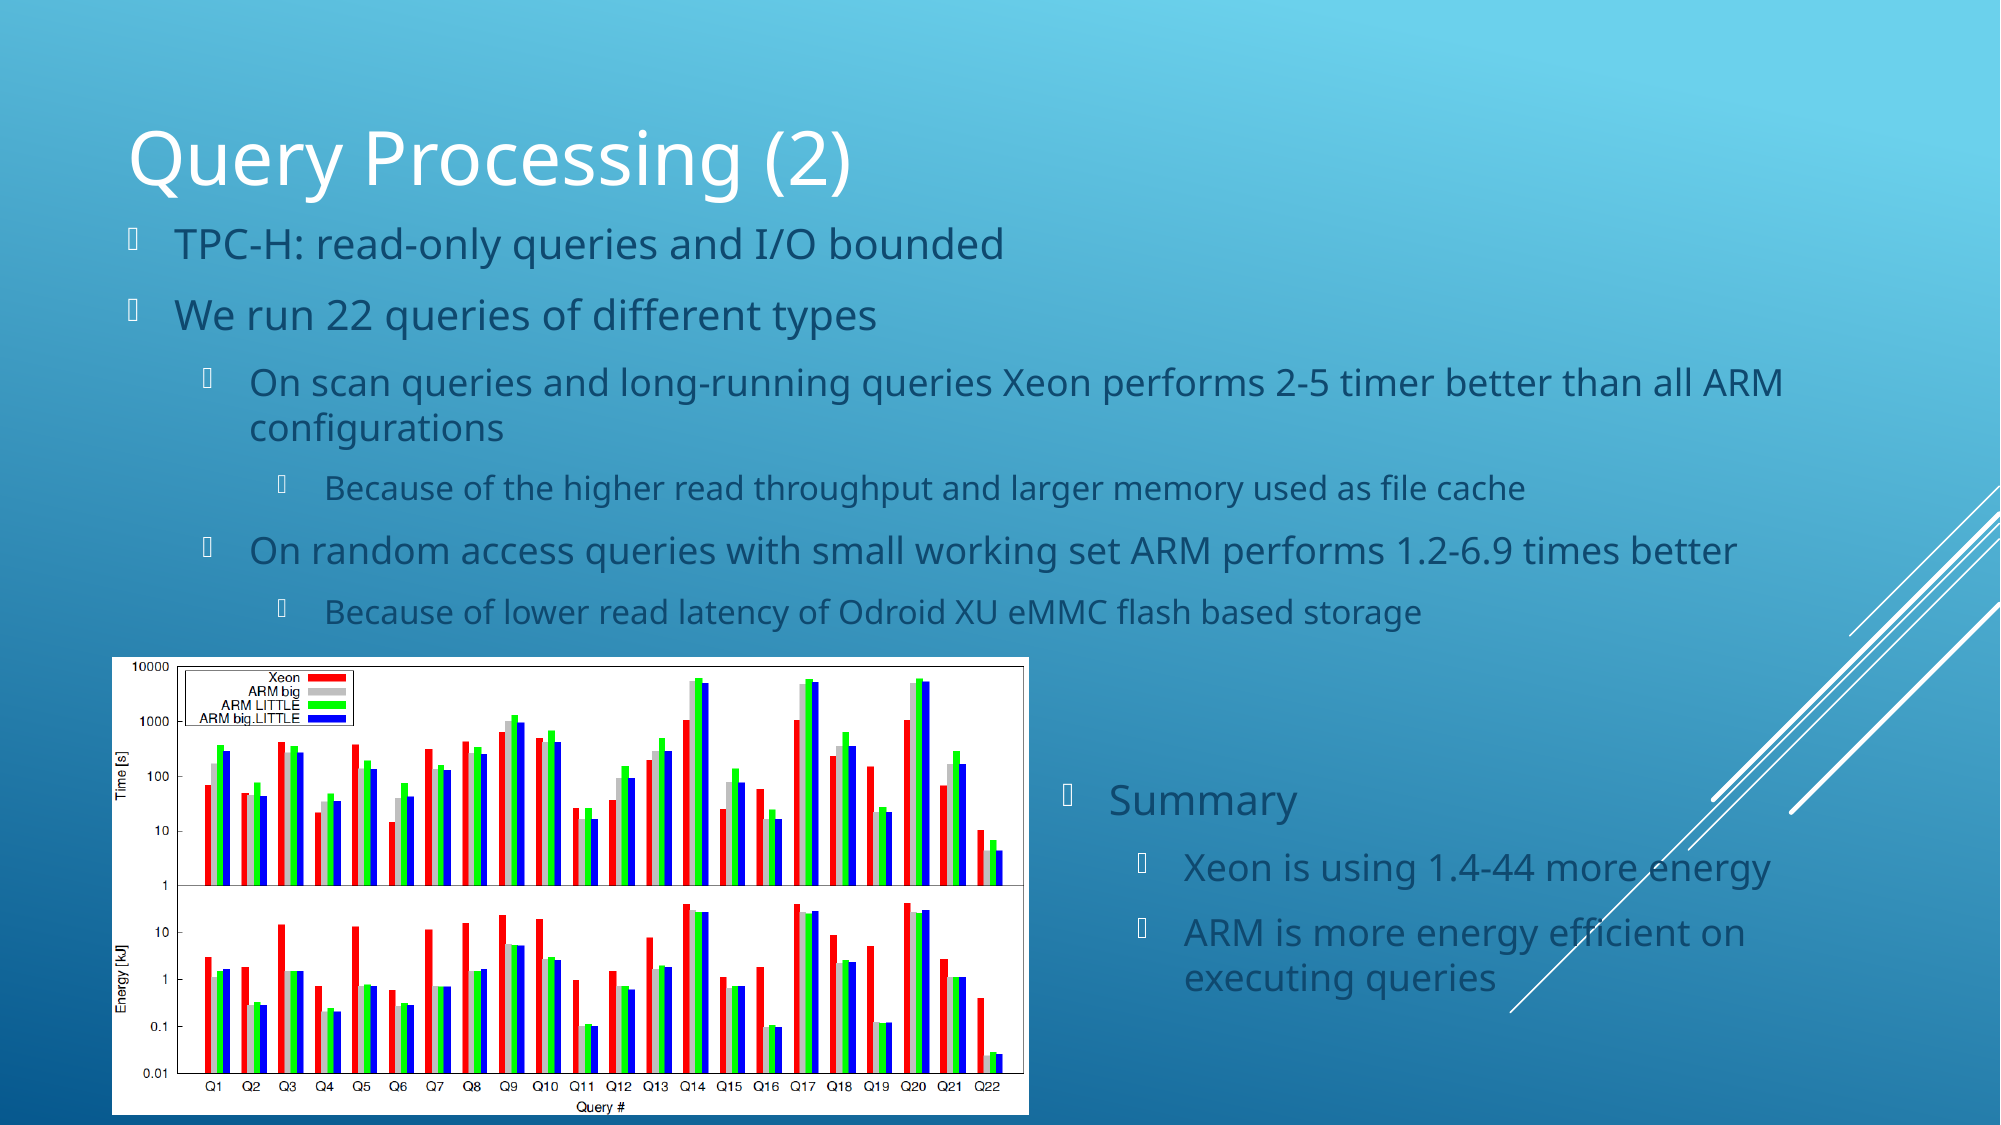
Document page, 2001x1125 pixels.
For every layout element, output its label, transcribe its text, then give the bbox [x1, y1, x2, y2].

picture [111, 657, 1029, 1115]
list TPC-H: read-only queries and I/O bounded We run 22 queries of different types On scan queries and long-running queries Xeon performs 2-5 timer better than all ARM configurations Because of the higher read throughput and larger memory used as file cache On random access queries with small working set ARM performs 1.2-6.9 times better Because of lower read latency of Odroid XU eMMC flash based storage [112, 191, 1948, 658]
title Query Processing (2) [112, 88, 1513, 191]
text_box Summary Xeon is using 1.4-44 more energy ARM is more energy efficient on executing queries [1047, 657, 1924, 1115]
